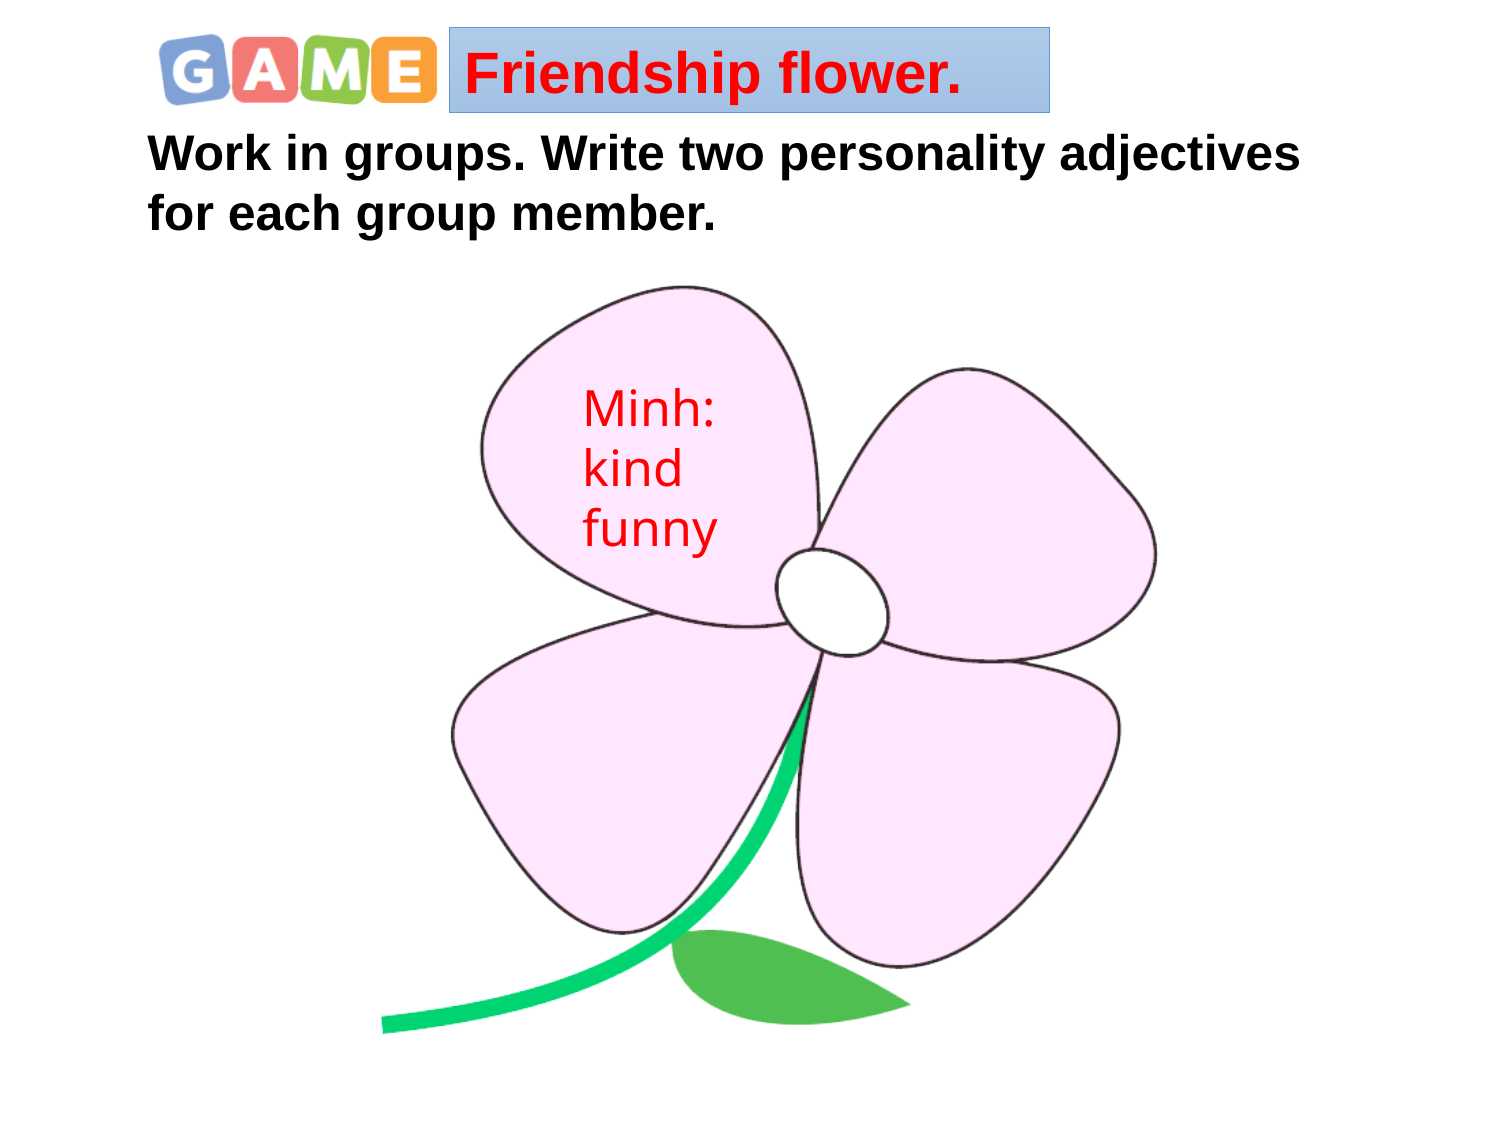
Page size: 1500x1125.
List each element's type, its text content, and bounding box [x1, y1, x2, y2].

text_box Work in groups. Write two personality adjectives for each group member. [132, 113, 1379, 248]
picture [334, 249, 1179, 1060]
text_box Friendship ﬂower. [450, 27, 1050, 113]
picture [144, 25, 450, 116]
